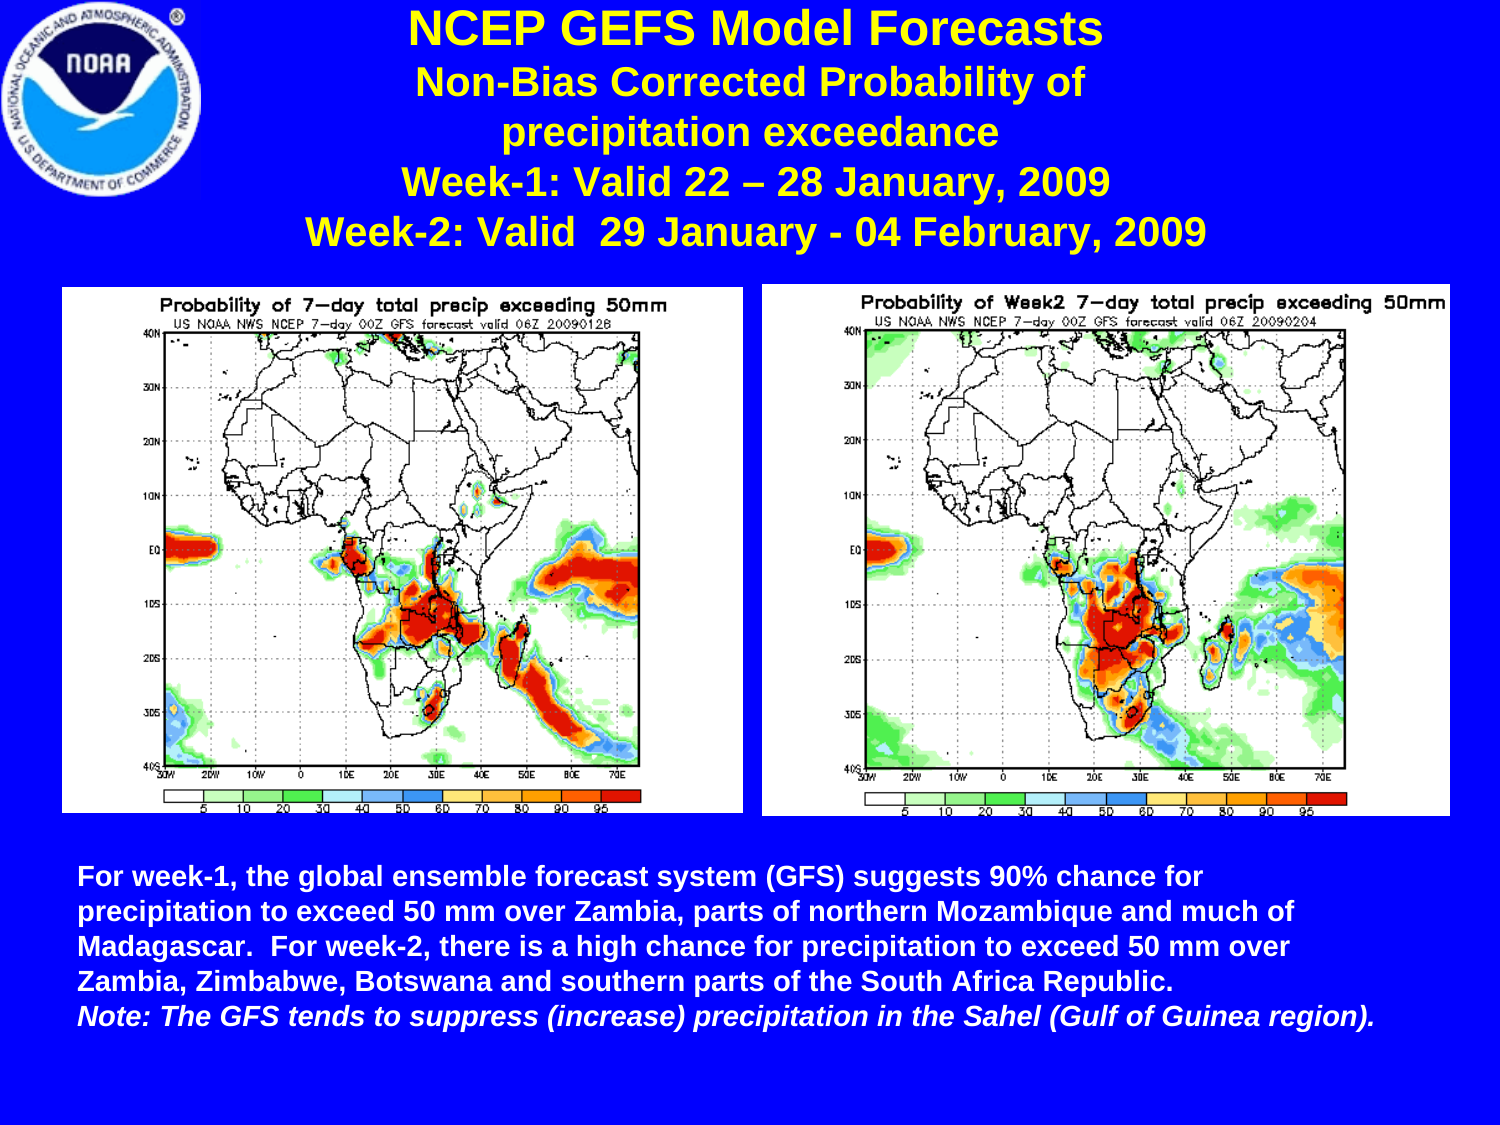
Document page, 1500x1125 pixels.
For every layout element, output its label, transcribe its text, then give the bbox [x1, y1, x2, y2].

picture [0, 0, 200, 200]
text_box For week-1, the global ensemble forecast system (GFS) suggests 90% chance for precipitation to exceed 50 mm over Zambia, parts of northern Mozambique and much of Madagascar. For week-2, there is a high chance for precipitation to exceed 50 mm over Zambia, Zimbabwe, Botswana and southern parts of the South Africa Republic. Note: The GFS tends to suppress (increase) precipitation in the Sahel (Gulf of Guinea region). [62, 849, 1400, 1041]
title NCEP GEFS Model Forecasts Non-Bias Corrected Probability of precipitation exceedance Week-1: Valid 22 – 28 January, 2009 Week-2: Valid 29 January - 04 February, 2009 [125, 50, 1388, 200]
picture [762, 284, 1450, 816]
picture [62, 287, 743, 813]
text_box [281, 195, 1219, 930]
